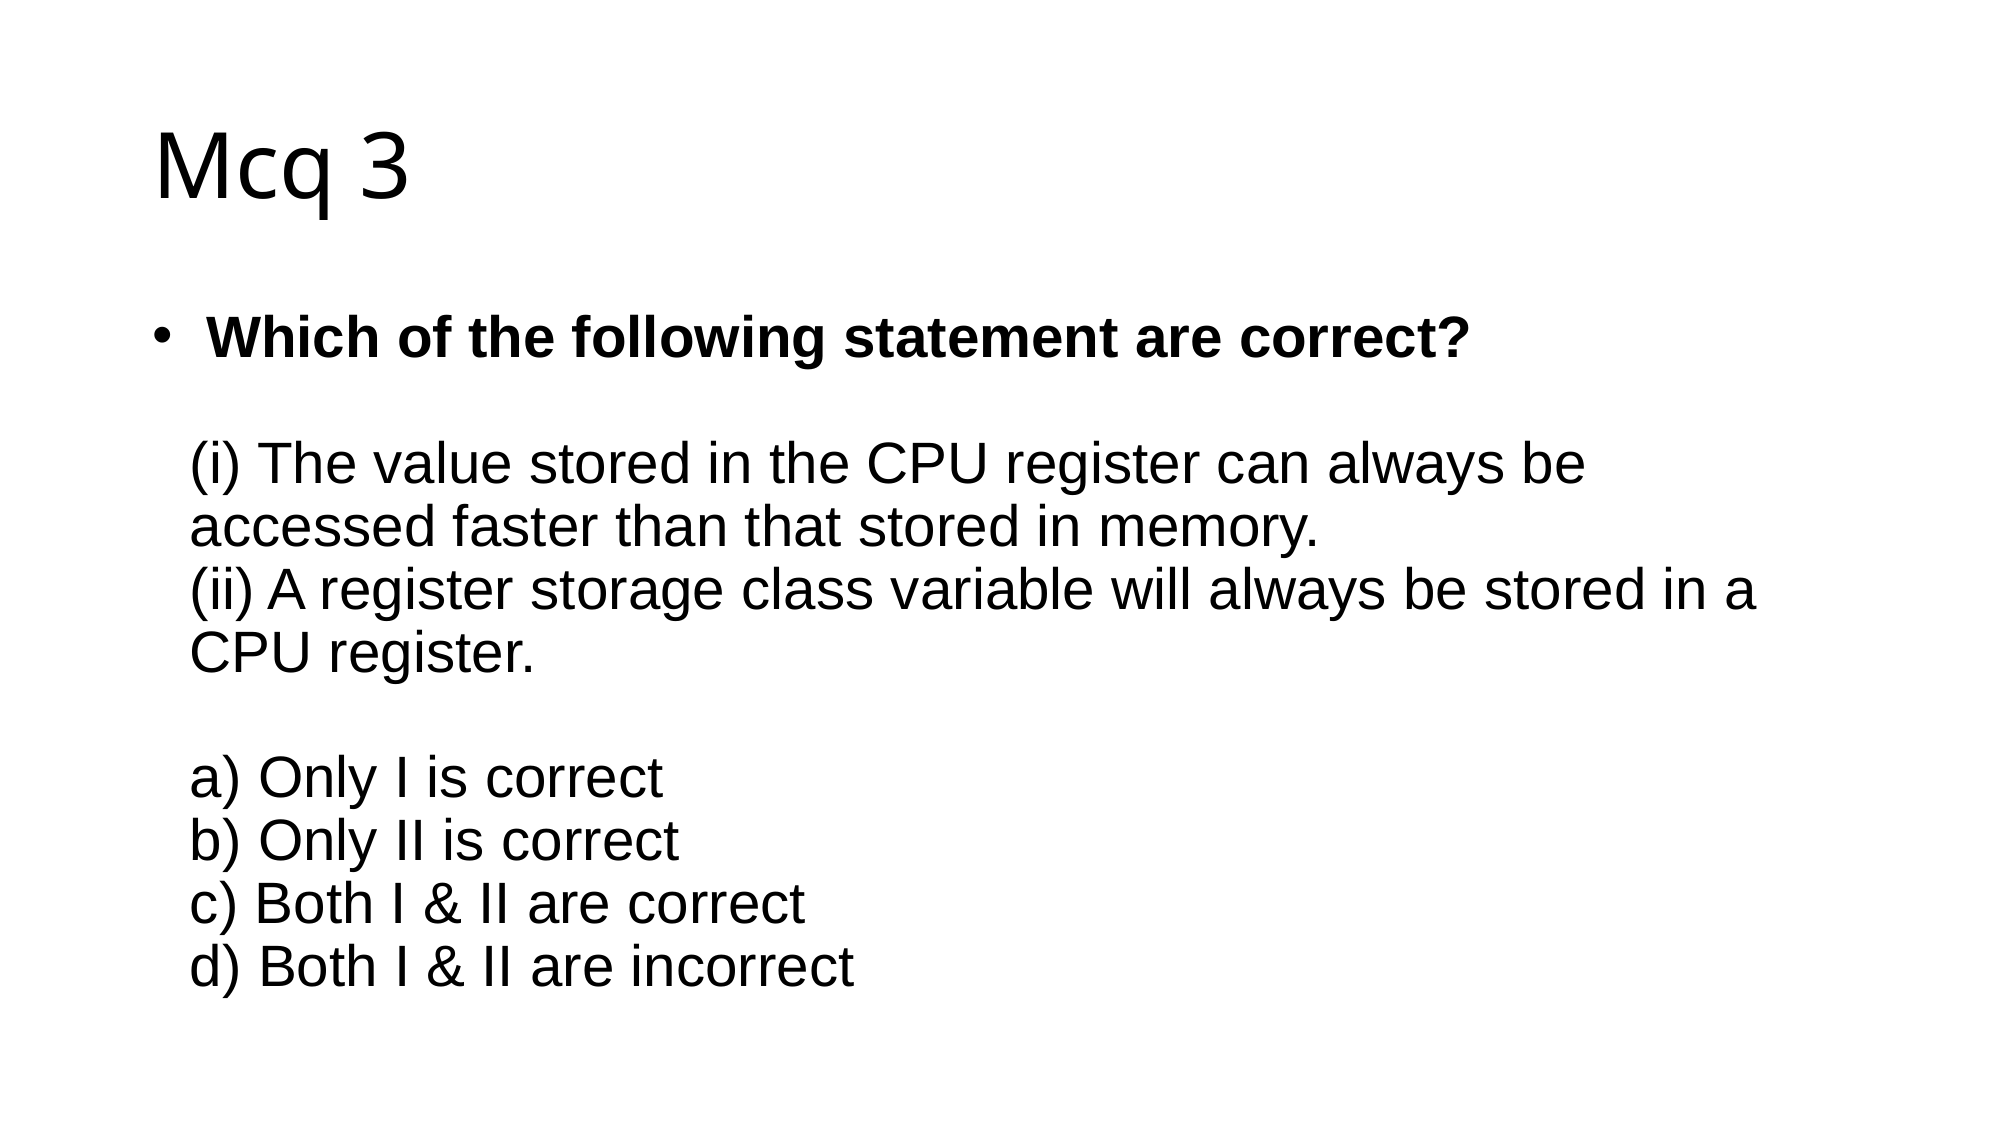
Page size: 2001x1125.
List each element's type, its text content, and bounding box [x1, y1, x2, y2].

list Which of the following statement are correct? (i) The value stored in the CPU register can always be accessed faster than that stored in memory. (ii) A register storage class variable will always be stored in a CPU register. a) Only I is correct b) Only II is correct c) Both I & II are correct d) Both I & II are incorrect [137, 299, 1863, 1014]
title Mcq 3 [137, 59, 1863, 278]
